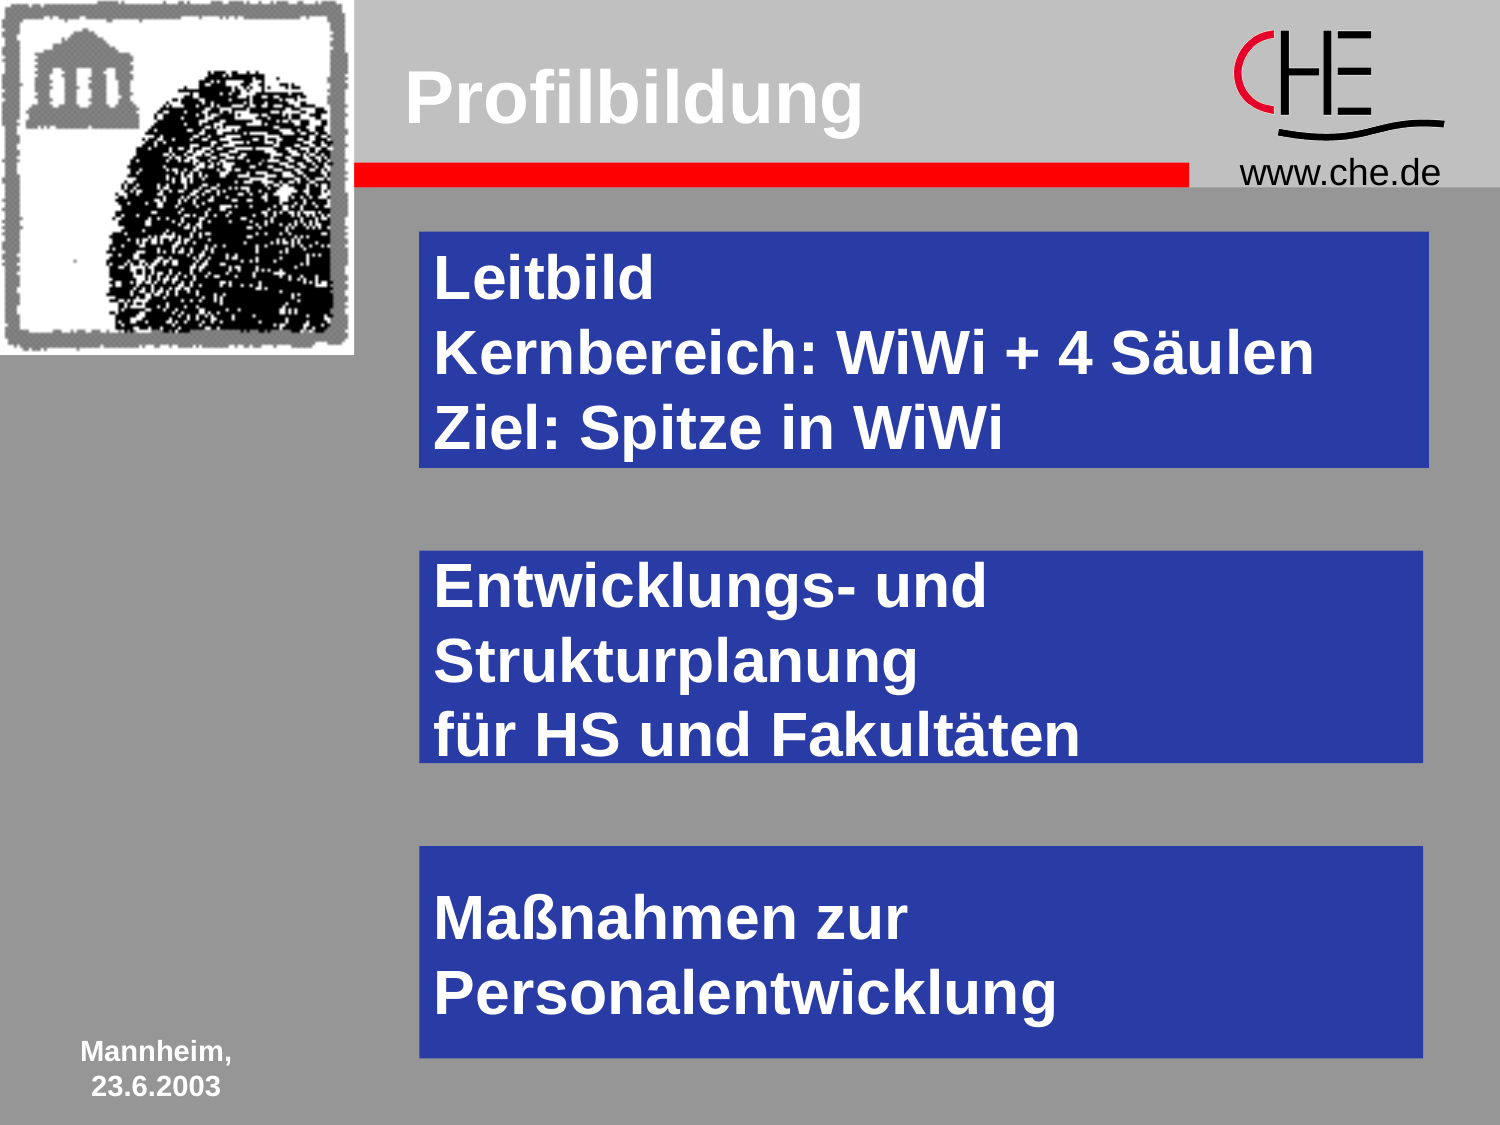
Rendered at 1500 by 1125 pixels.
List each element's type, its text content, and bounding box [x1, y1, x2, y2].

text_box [0, 0, 355, 355]
title Profilbildung [389, 37, 1252, 150]
text_box [1262, 24, 1475, 100]
text_box Maßnahmen zur Personalentwicklung [419, 846, 1424, 1059]
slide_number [0, 1025, 313, 1100]
picture [1233, 27, 1446, 143]
text_box Leitbild Kernbereich: WiWi + 4 Säulen Ziel: Spitze in WiWi [419, 231, 1429, 468]
text_box Entwicklungs- und Strukturplanung für HS und Fakultäten [419, 550, 1424, 764]
